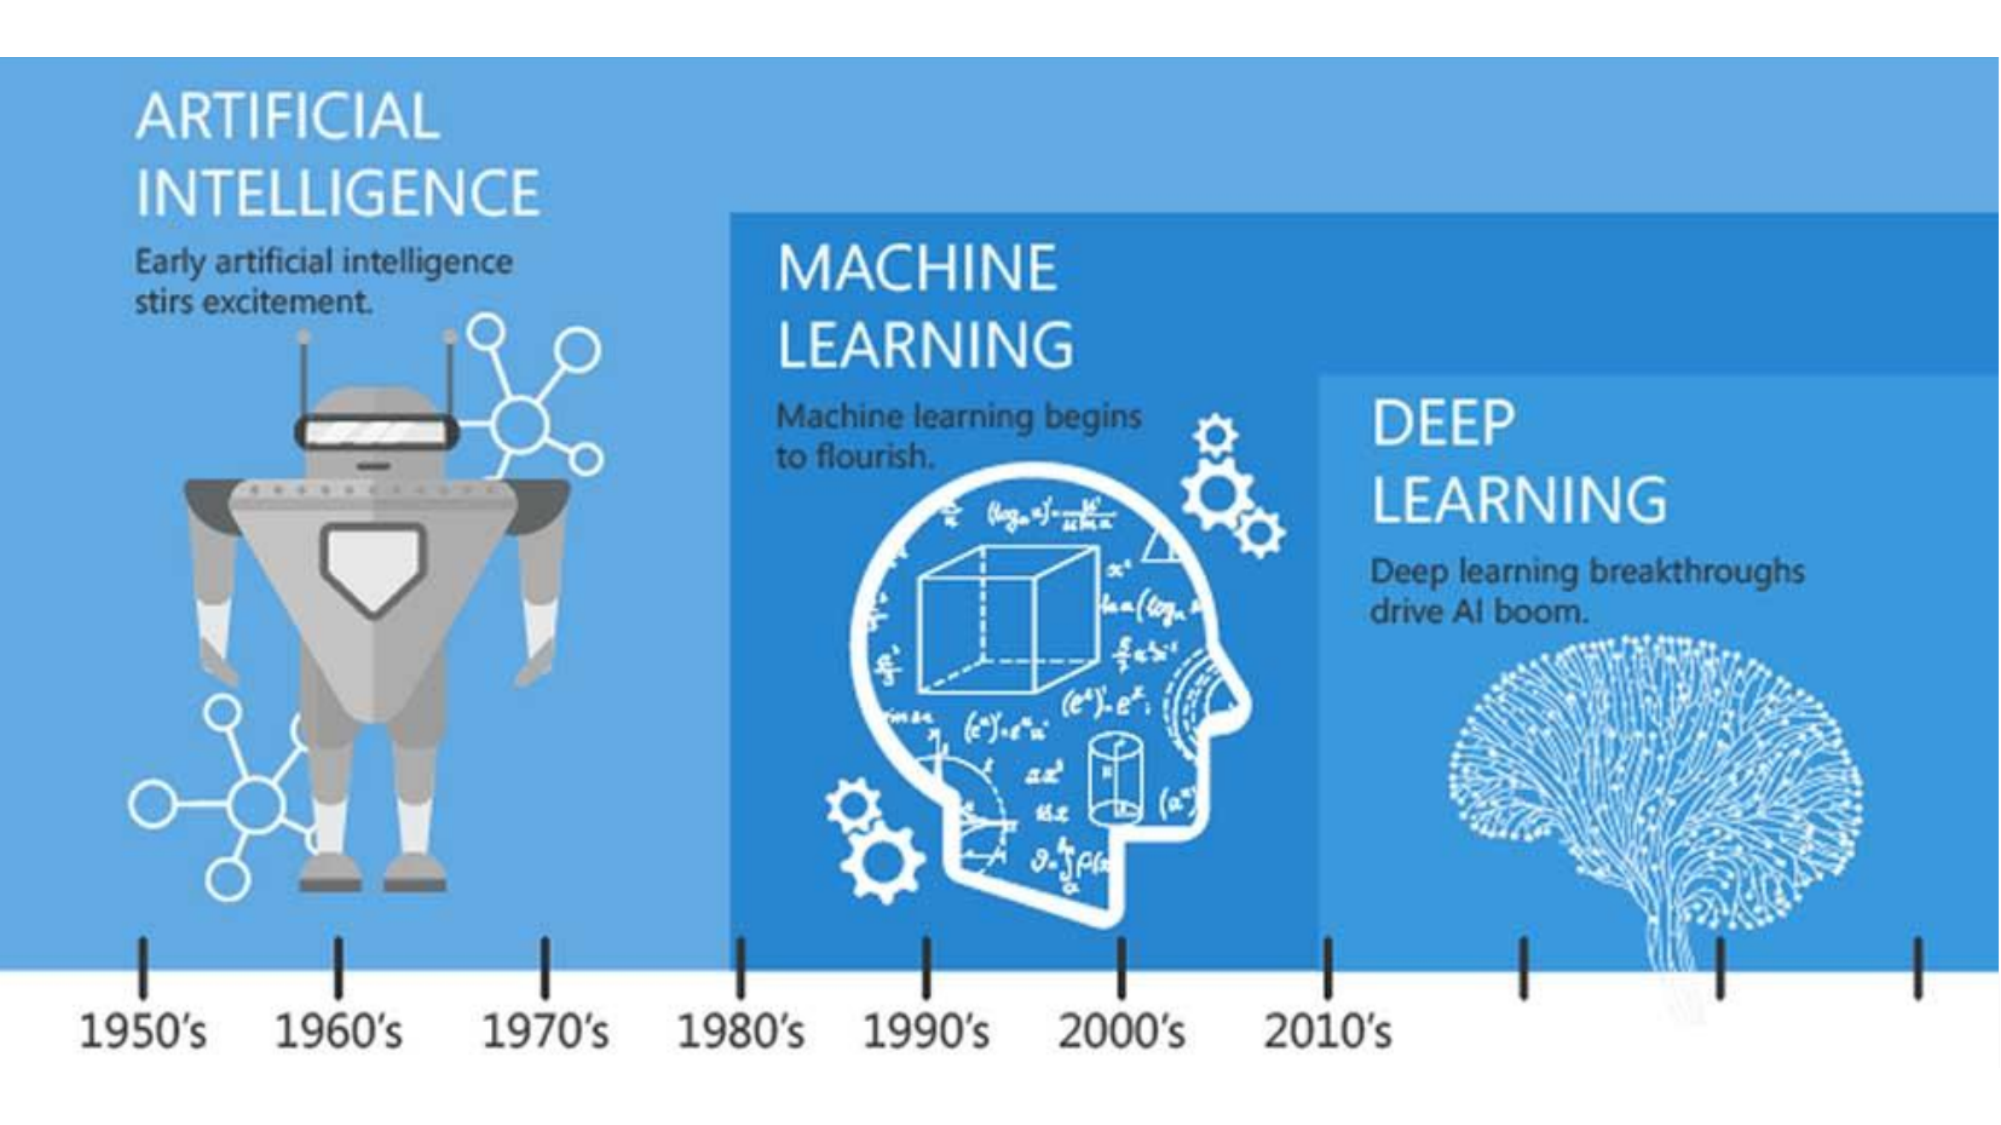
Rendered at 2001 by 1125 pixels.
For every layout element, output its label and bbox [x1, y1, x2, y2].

picture [0, 57, 2000, 1068]
